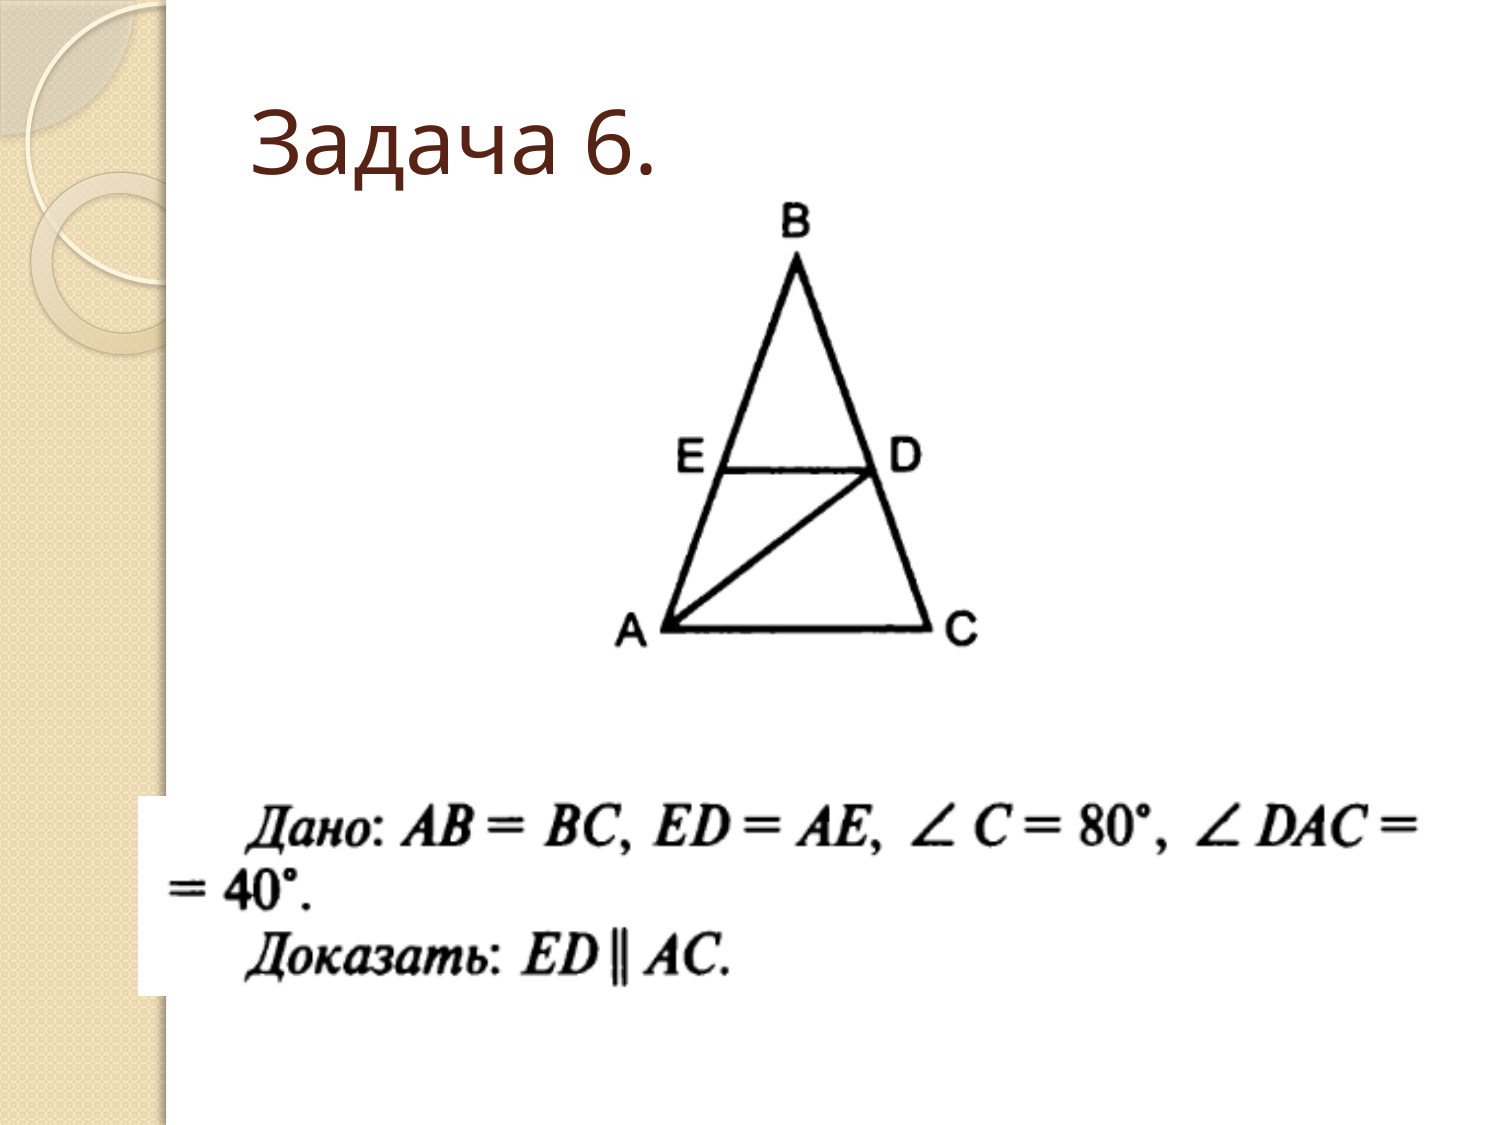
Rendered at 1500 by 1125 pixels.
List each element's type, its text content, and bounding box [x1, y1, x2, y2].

picture [137, 796, 1500, 997]
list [562, 175, 1042, 669]
title Задача 6. [235, 45, 1466, 233]
